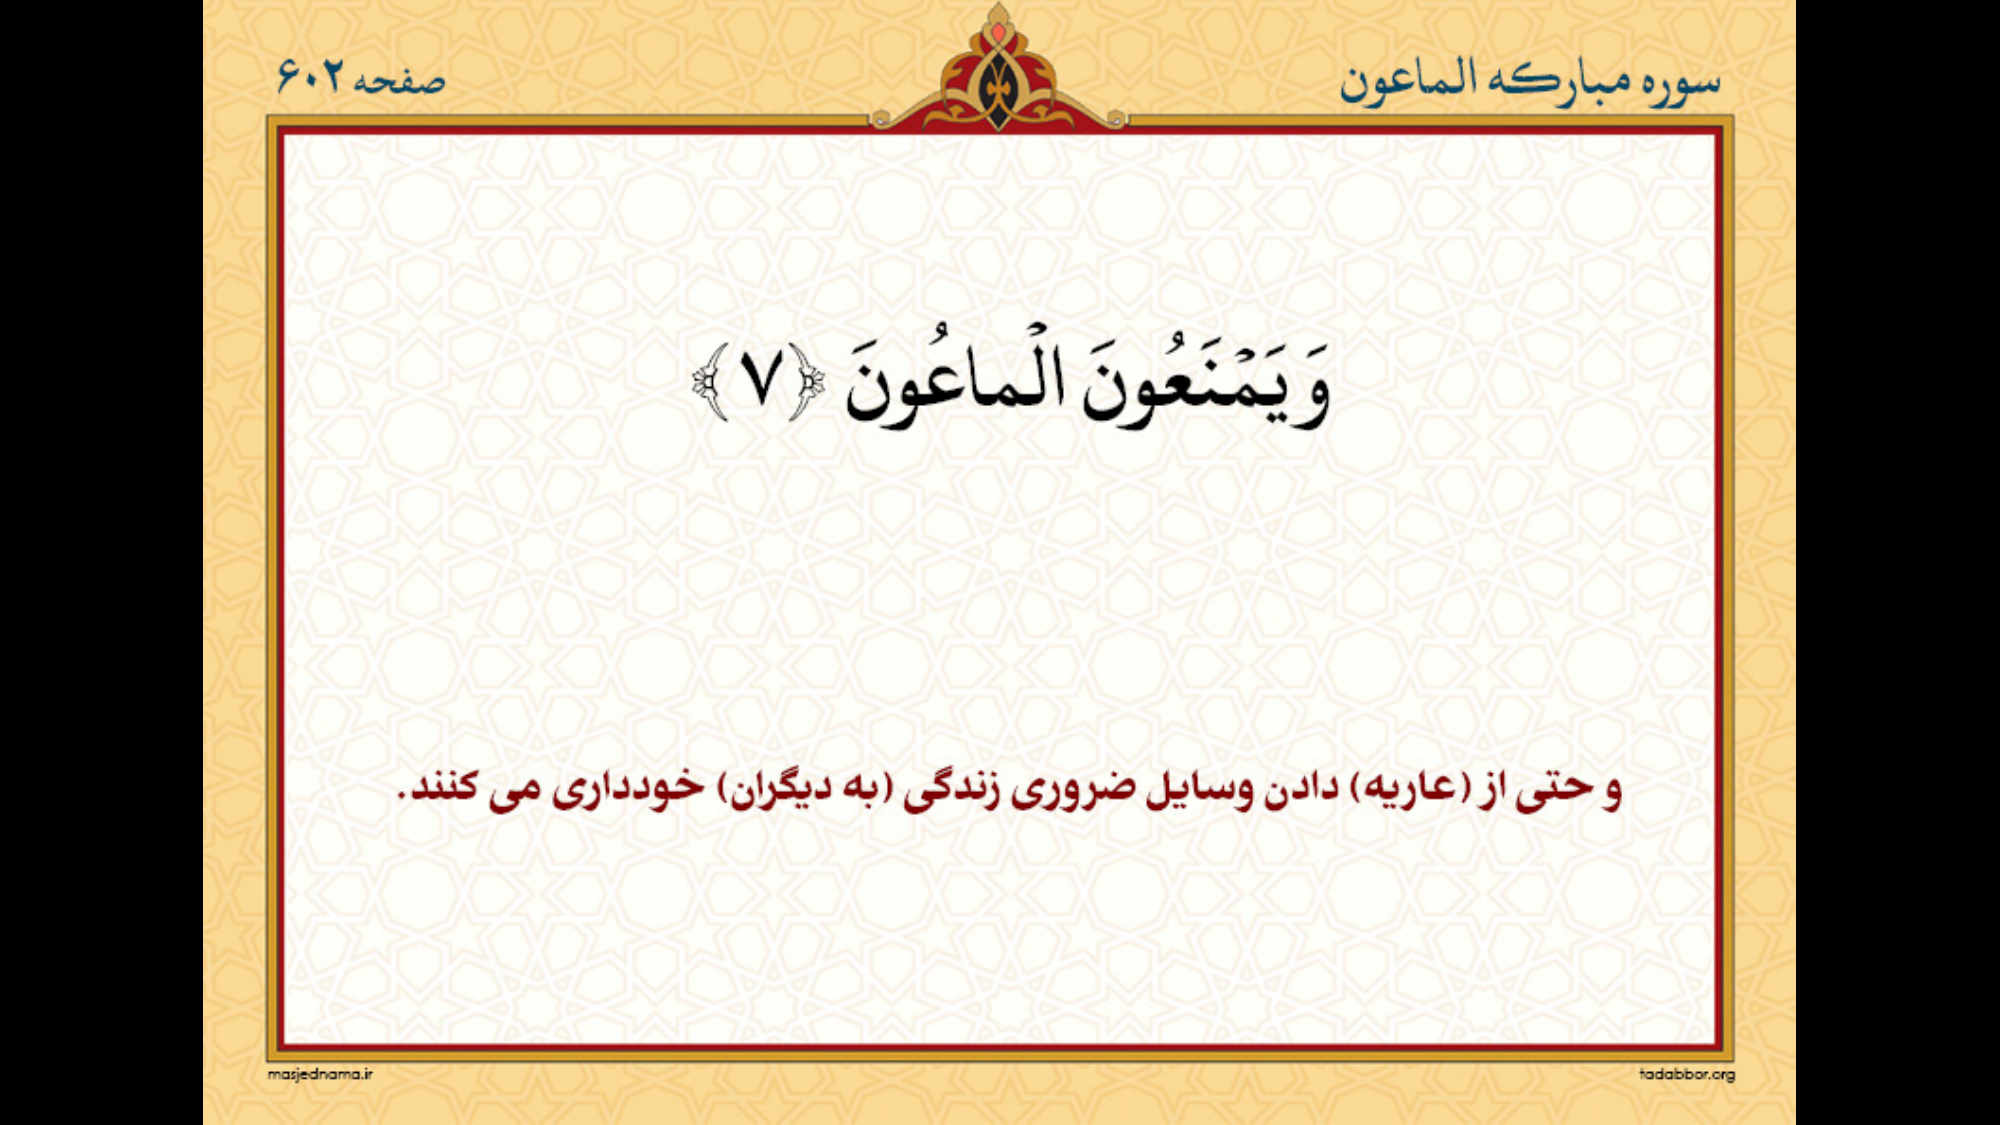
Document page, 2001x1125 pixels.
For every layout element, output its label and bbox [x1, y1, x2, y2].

picture [203, 0, 1796, 1125]
